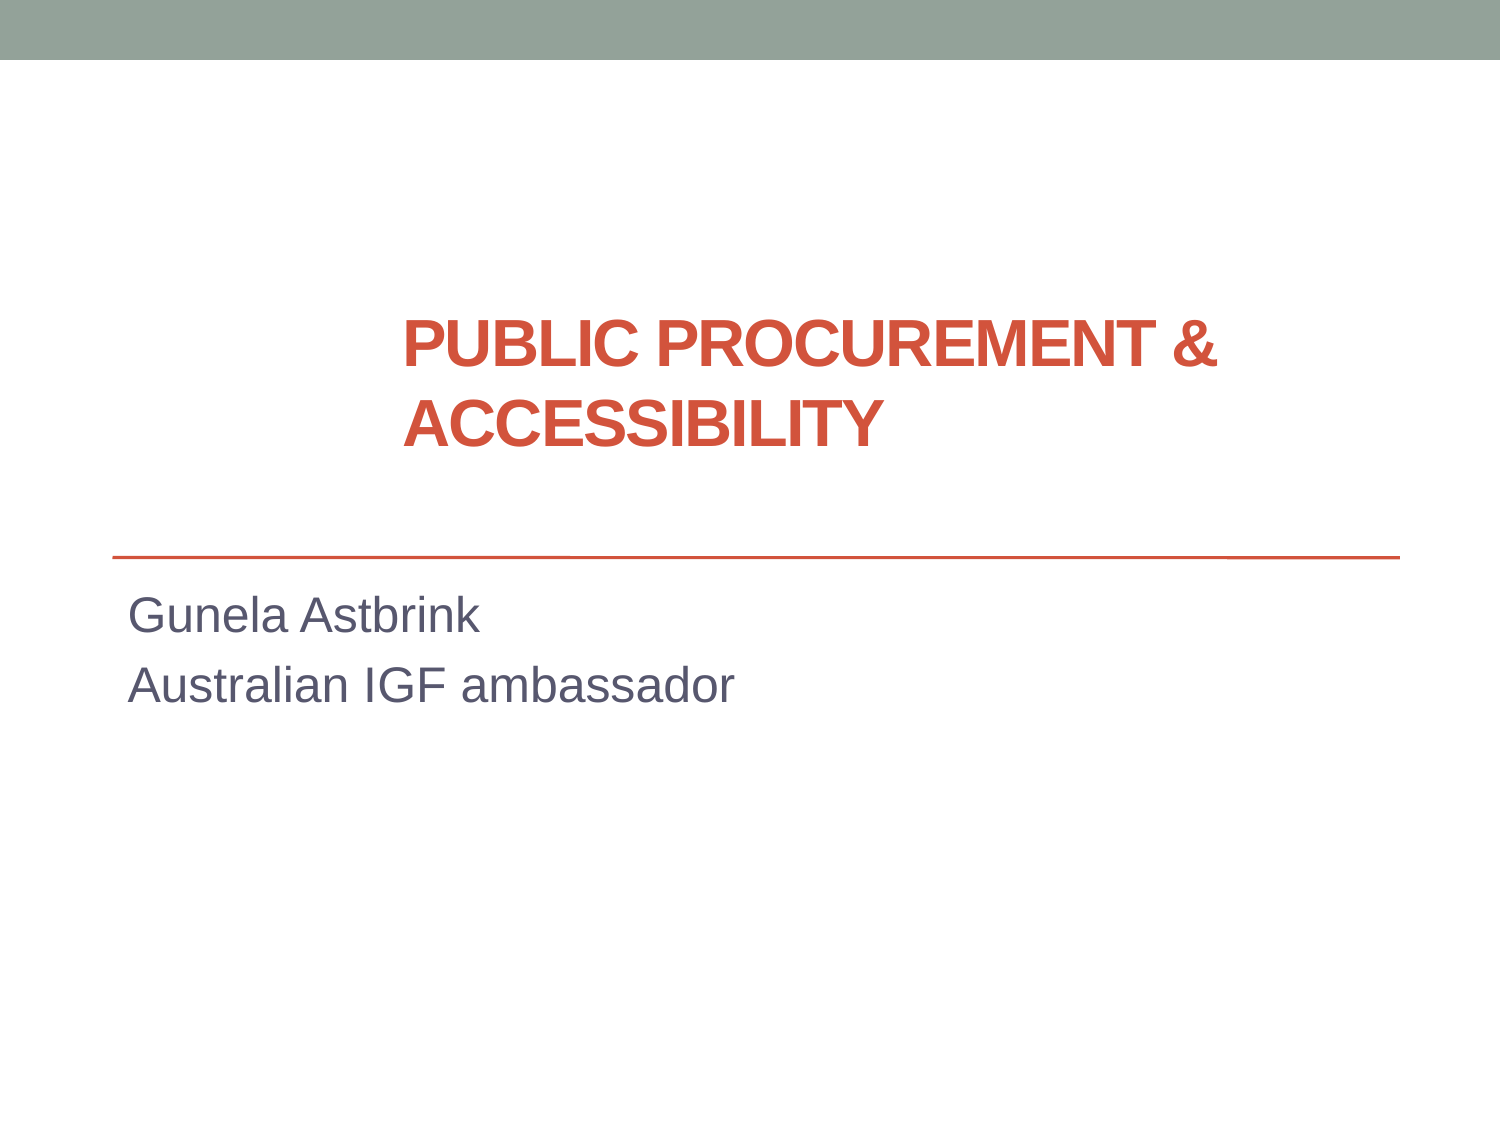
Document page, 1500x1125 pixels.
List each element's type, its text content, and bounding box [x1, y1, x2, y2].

subtitle Gunela Astbrink Australian IGF ambassador [112, 575, 1163, 1106]
title Public procurement & accessibility [387, 117, 1450, 548]
